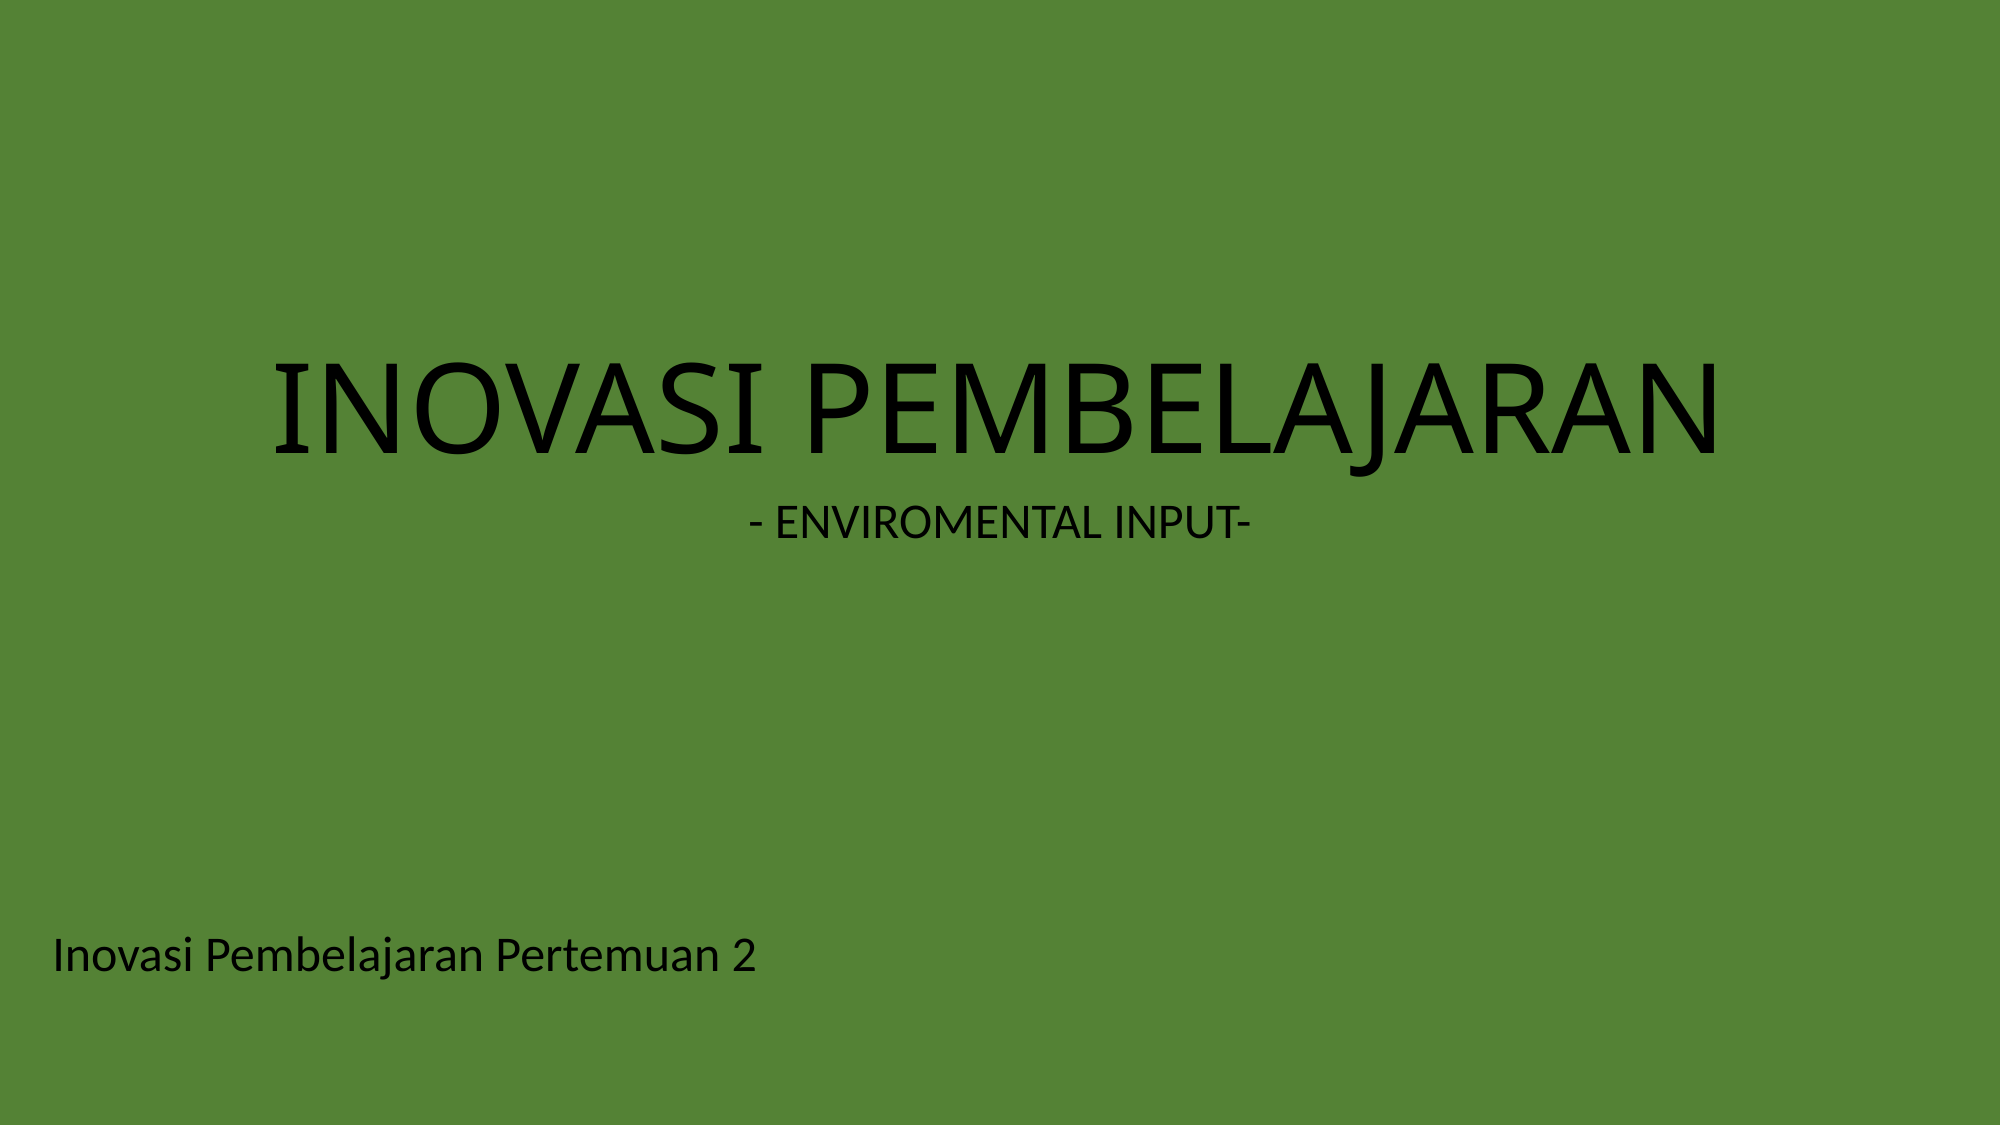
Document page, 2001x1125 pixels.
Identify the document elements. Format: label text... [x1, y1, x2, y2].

text_box [249, 805, 1750, 1077]
text_box Inovasi Pembelajaran Pertemuan 2 [37, 905, 1038, 1080]
title INOVASI PEMBELAJARAN [249, 96, 1750, 488]
subtitle - ENVIROMENTAL INPUT- [249, 488, 1750, 760]
